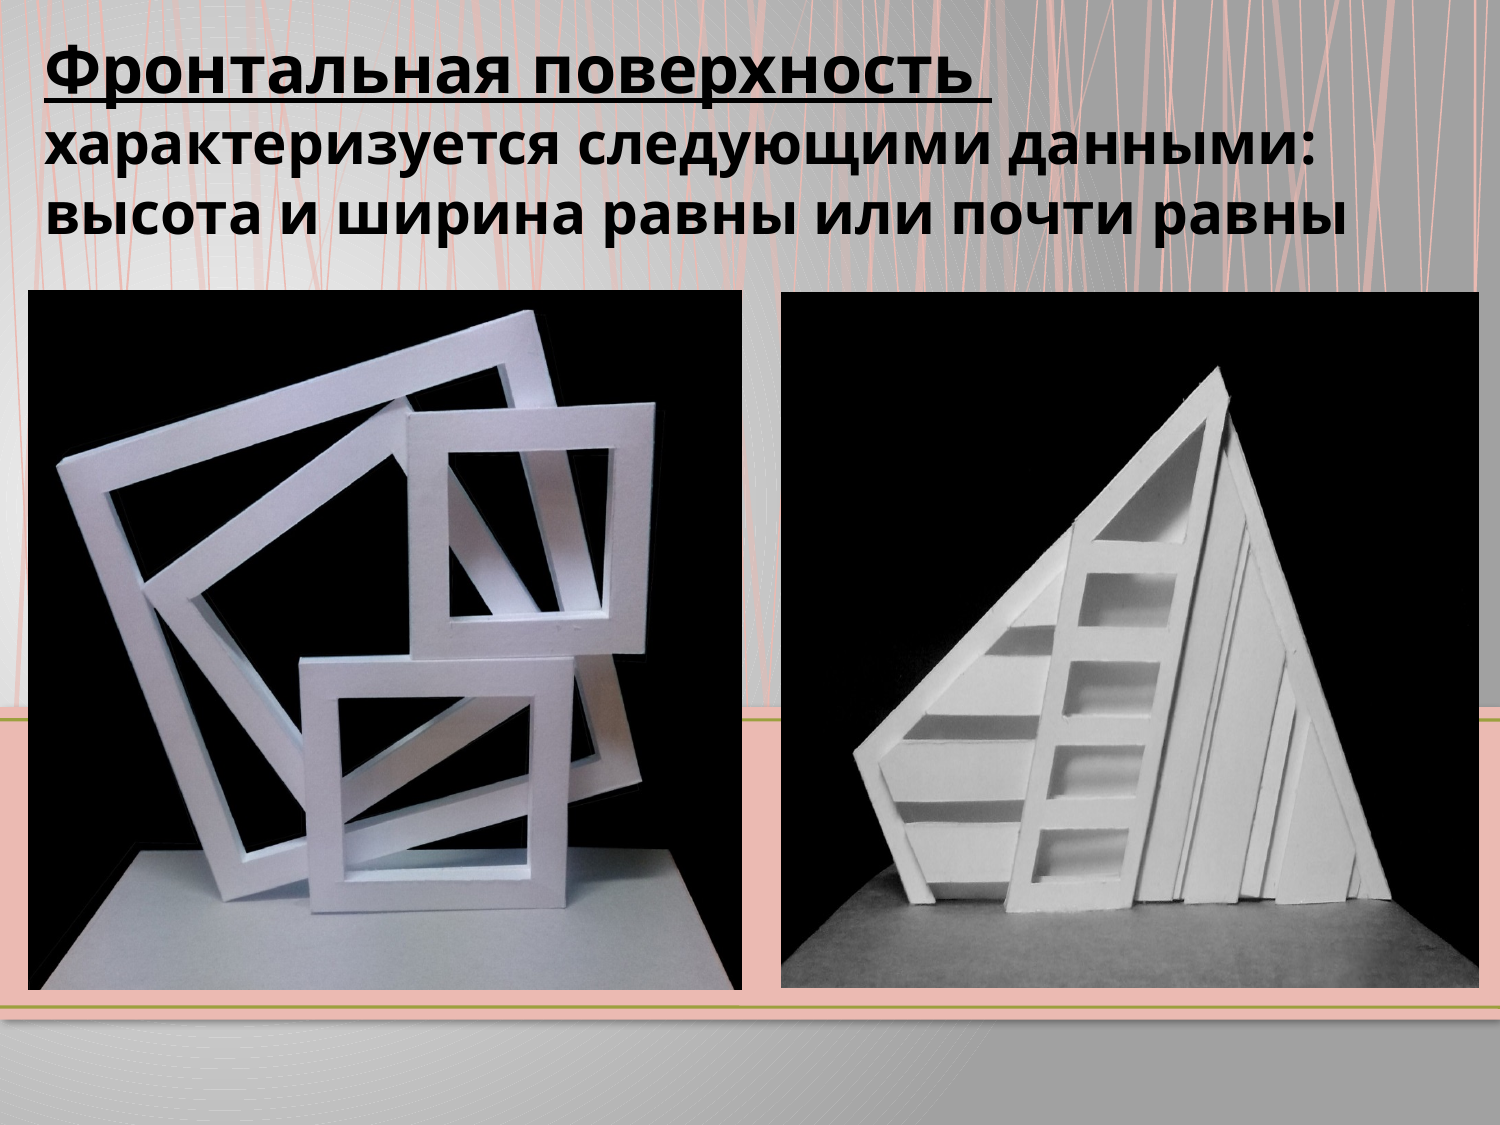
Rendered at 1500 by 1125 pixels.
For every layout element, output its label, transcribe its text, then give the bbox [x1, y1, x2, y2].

picture [28, 290, 742, 990]
picture [781, 292, 1479, 988]
text_box Фронтальная поверхность характеризуется следующими данными: высота и ширина равны или почти равны [29, 19, 1500, 254]
